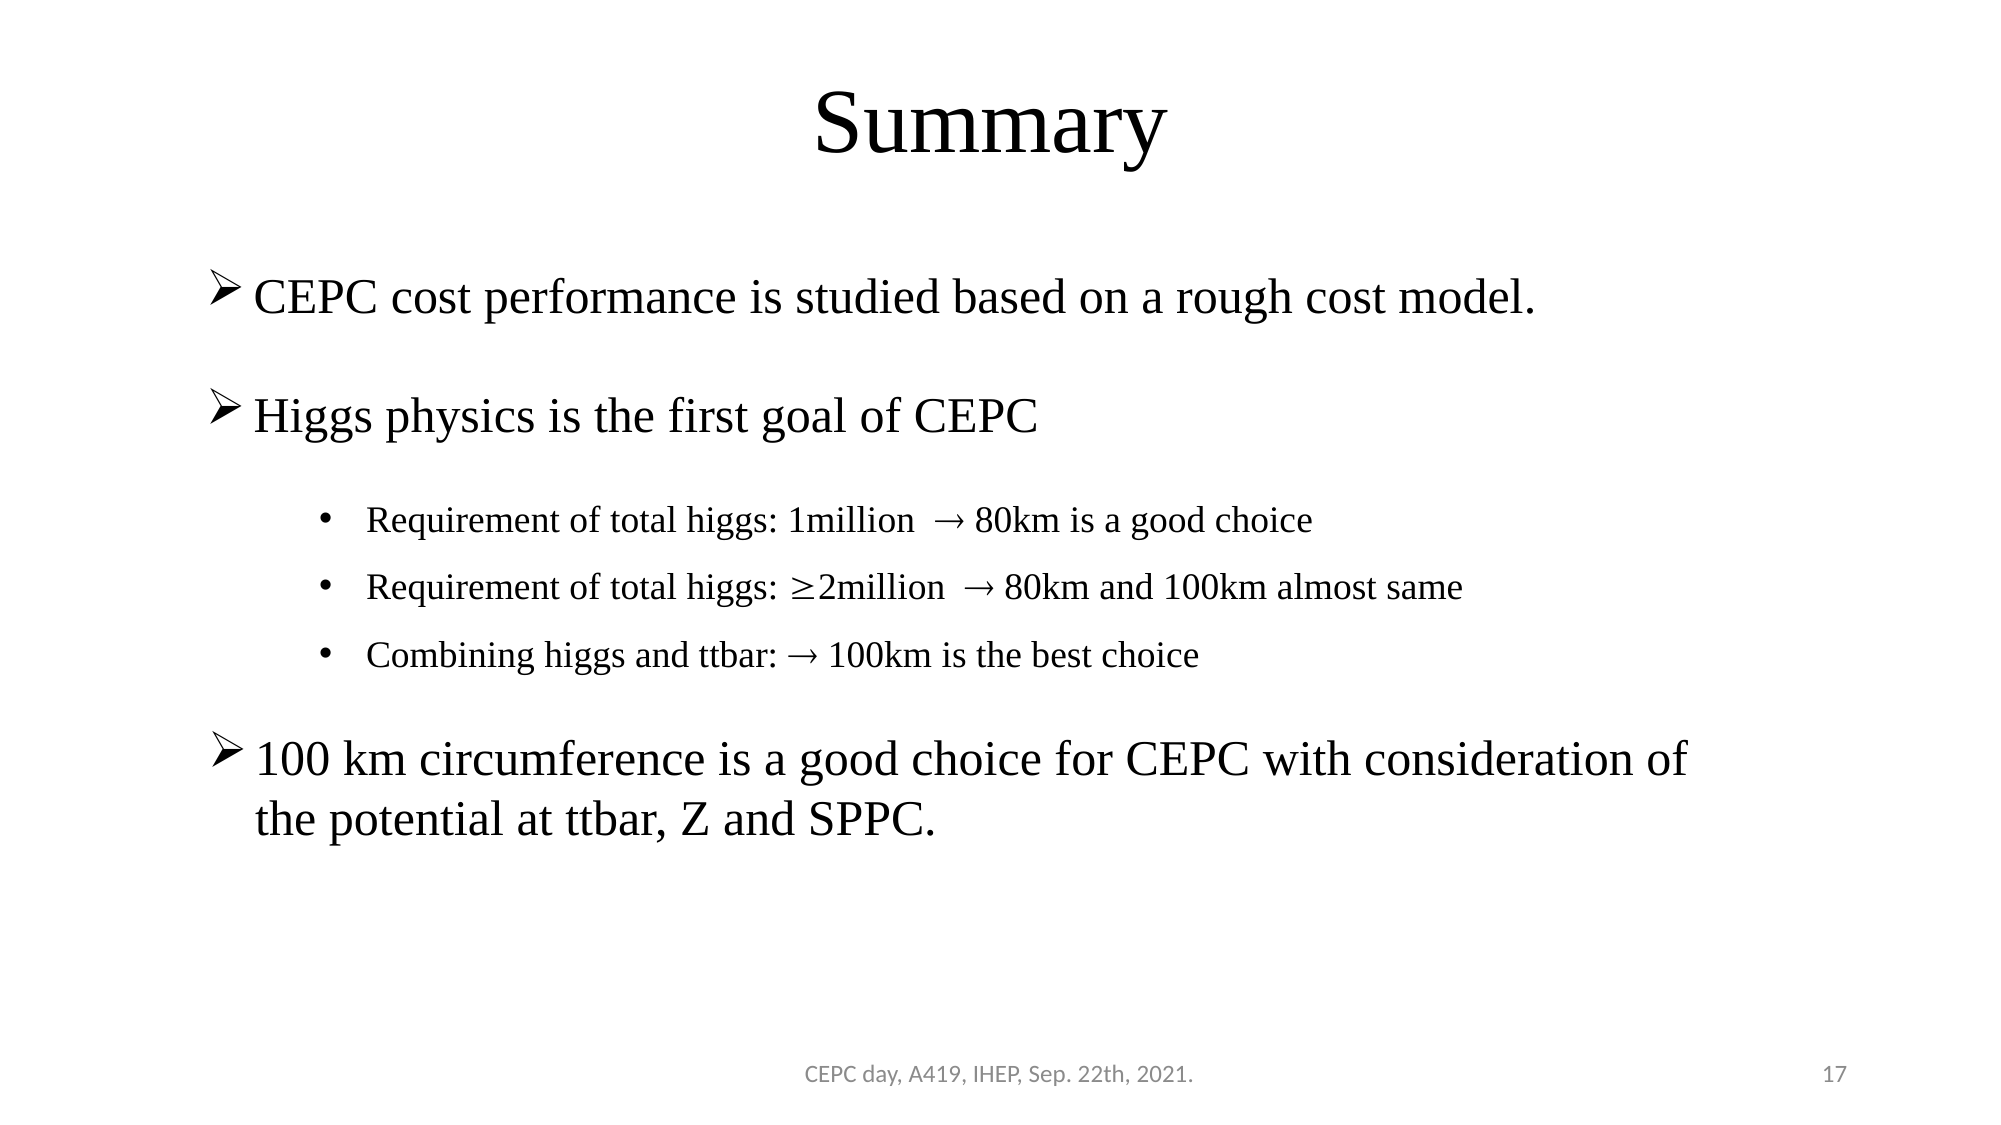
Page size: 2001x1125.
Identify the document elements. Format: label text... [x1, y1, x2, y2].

text_box Requirement of total higgs: 1million  80km is a good choice Requirement of total higgs: 2million  80km and 100km almost same Combining higgs and ttbar:  100km is the best choice [304, 464, 1550, 683]
title Summary [128, 14, 1854, 232]
slide_number 17 [1412, 1042, 1863, 1103]
text_box Higgs physics is the first goal of CEPC [191, 374, 1233, 450]
text_box 100 km circumference is a good choice for CEPC with consideration of the potential at ttbar, Z and SPPC. [193, 718, 1737, 854]
text_box CEPC cost performance is studied based on a rough cost model. [191, 256, 1703, 332]
footer CEPC day, A419, IHEP, Sep. 22th, 2021. [662, 1042, 1338, 1103]
